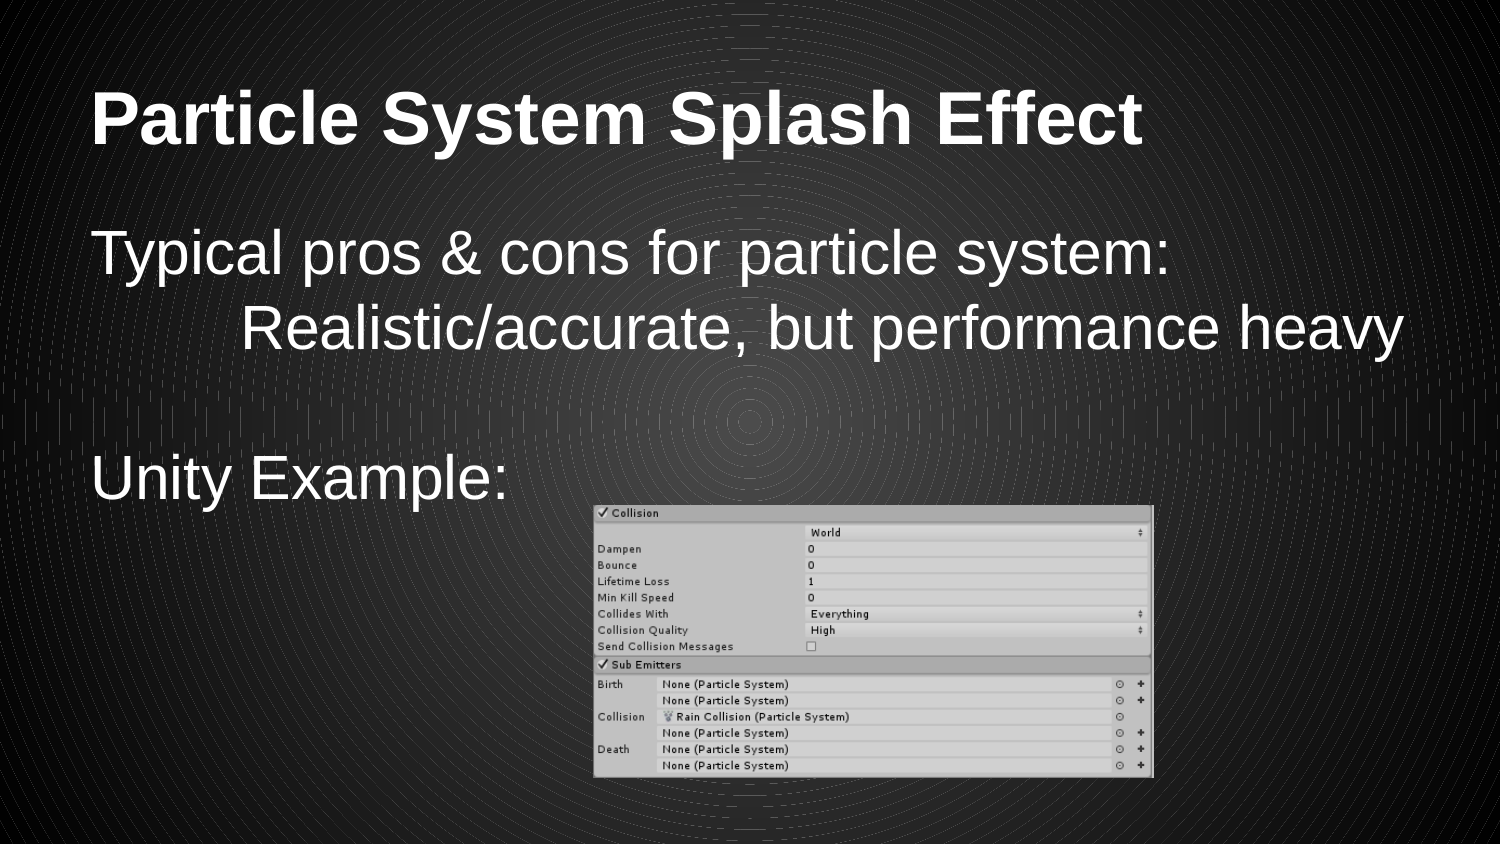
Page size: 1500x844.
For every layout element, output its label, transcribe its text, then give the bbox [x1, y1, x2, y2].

picture [593, 504, 1155, 778]
title Particle System Splash Effect [75, 33, 1425, 175]
list Typical pros & cons for particle system: Realistic/accurate, but performance heavy Unity Example: [75, 196, 1425, 808]
